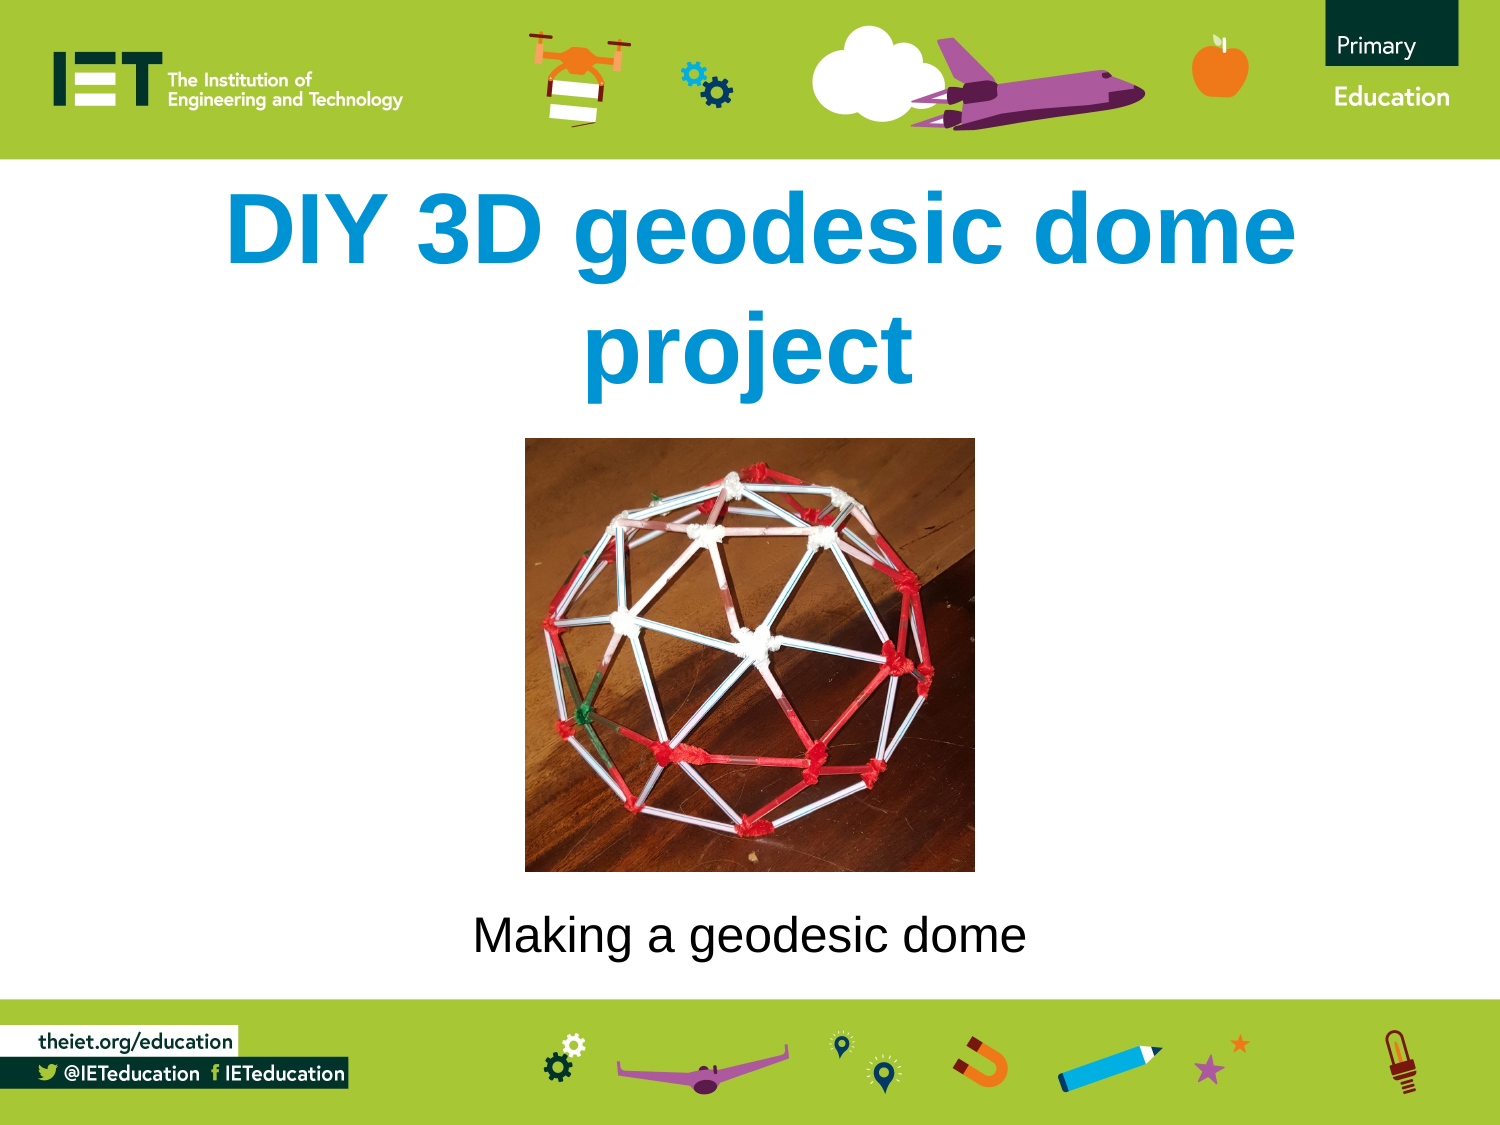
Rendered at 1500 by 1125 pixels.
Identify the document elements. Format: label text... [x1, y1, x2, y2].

text_box DIY 3D geodesic dome project [64, 155, 1459, 411]
text_box Making a geodesic dome [318, 894, 1182, 970]
picture [0, 0, 1500, 1125]
